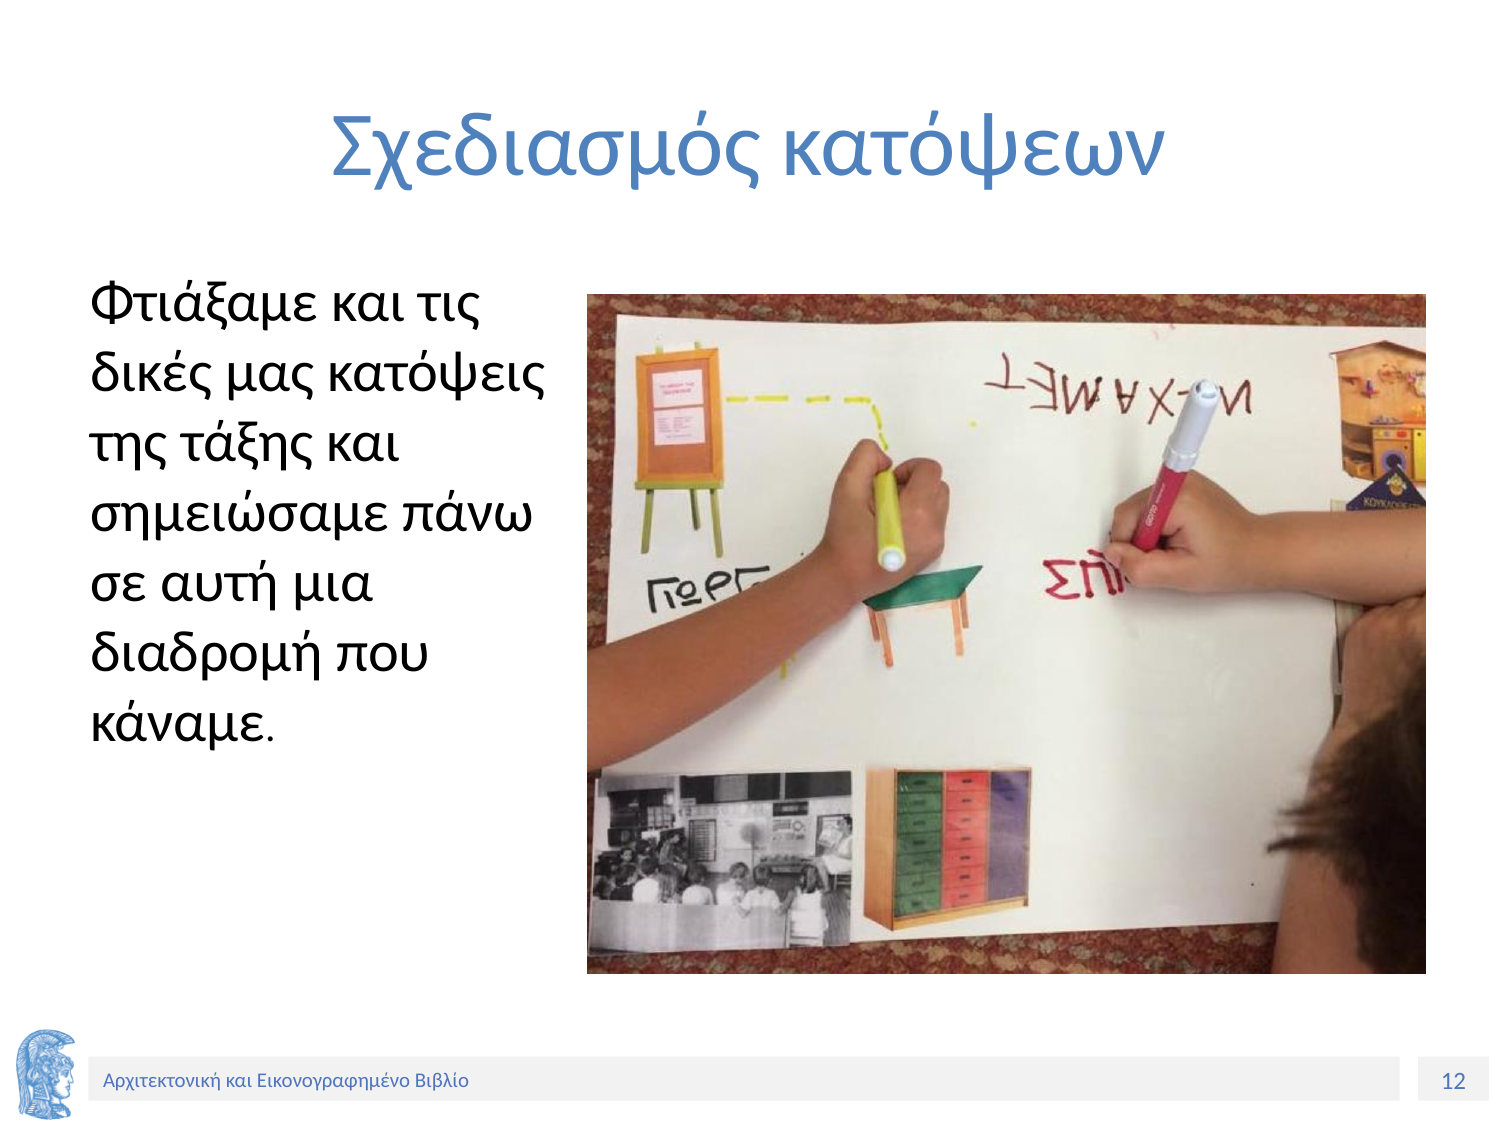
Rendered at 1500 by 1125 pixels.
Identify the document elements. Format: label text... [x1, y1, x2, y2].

list Φτιάξαμε και τις δικές μας κατόψεις της τάξης και σημειώσαμε πάνω σε αυτή μια διαδρομή που κάναμε. [75, 255, 569, 1012]
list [586, 292, 1426, 974]
picture [9, 1026, 81, 1120]
title Σχεδιασμός κατόψεων [75, 44, 1425, 233]
